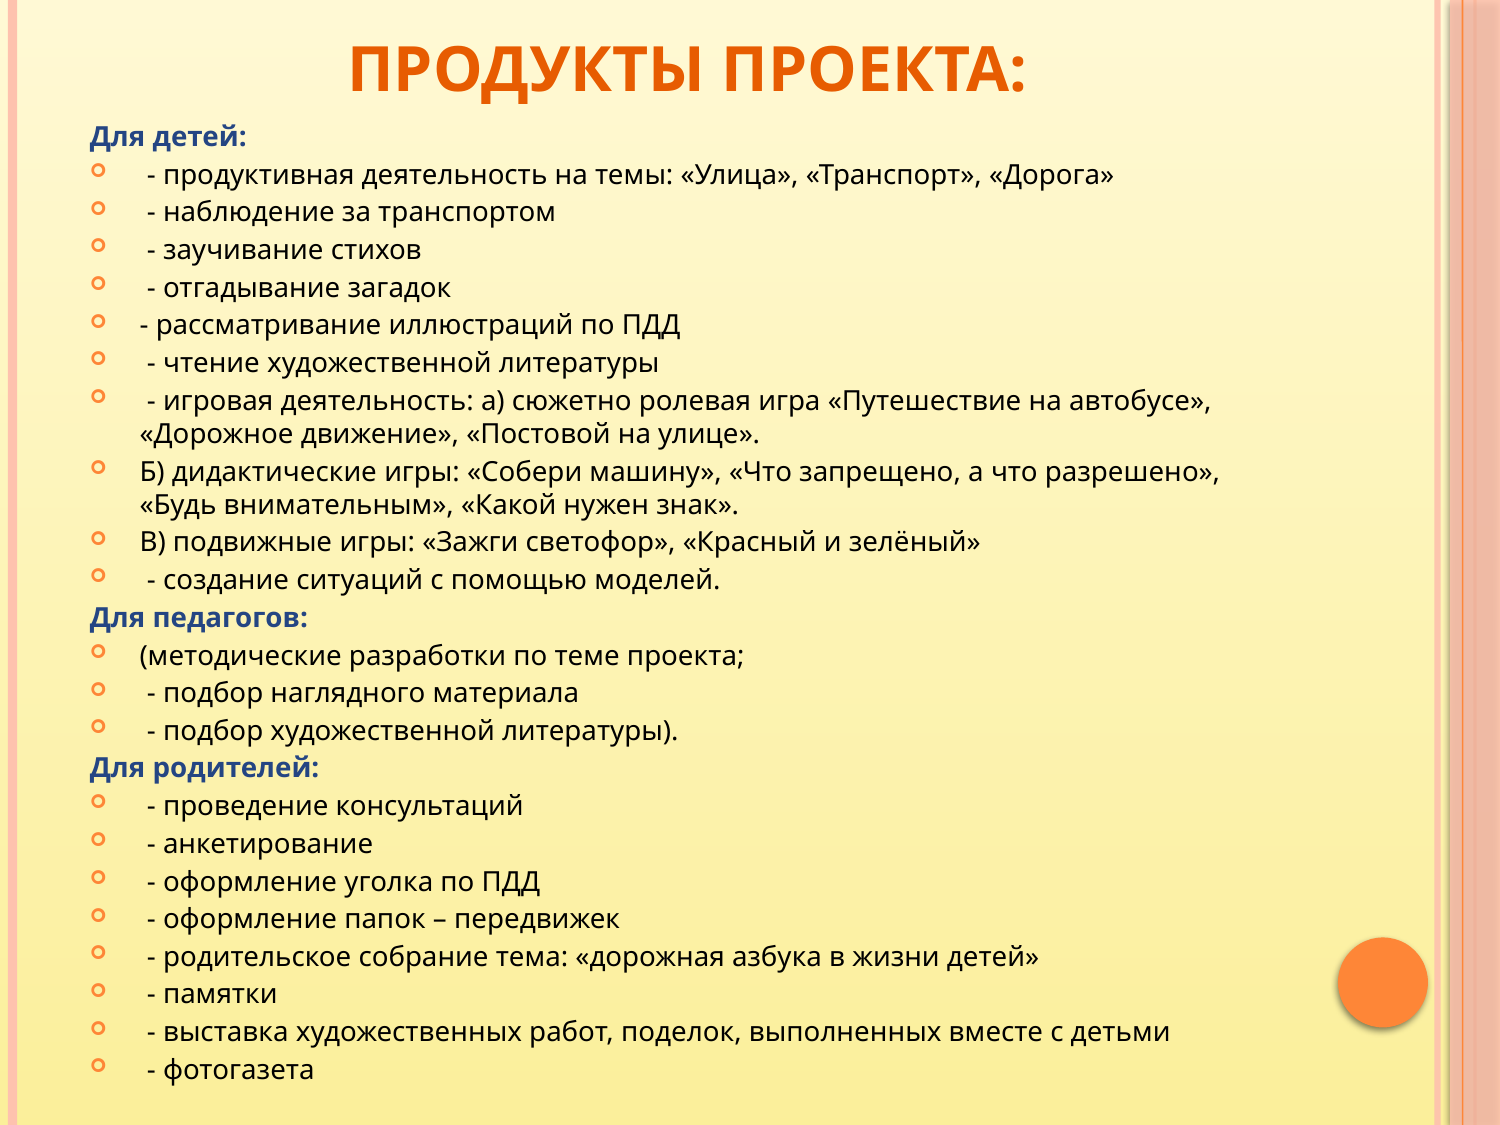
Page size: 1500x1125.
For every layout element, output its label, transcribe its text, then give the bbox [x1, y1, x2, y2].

title Продукты проекта: [75, 19, 1300, 111]
list Для детей: - продуктивная деятельность на темы: «Улица», «Транспорт», «Дорога» - наблюдение за транспортом - заучивание стихов - отгадывание загадок - рассматривание иллюстраций по ПДД - чтение художественной литературы - игровая деятельность: а) сюжетно ролевая игра «Путешествие на автобусе», «Дорожное движение», «Постовой на улице». Б) дидактические игры: «Собери машину», «Что запрещено, а что разрешено», «Будь внимательным», «Какой нужен знак». В) подвижные игры: «Зажги светофор», «Красный и зелёный» - создание ситуаций с помощью моделей. Для педагогов: (методические разработки по теме проекта; - подбор наглядного материала - подбор художественной литературы). Для родителей: - проведение консультаций - анкетирование - оформление уголка по ПДД - оформление папок – передвижек - родительское собрание тема: «дорожная азбука в жизни детей» - памятки - выставка художественных работ, поделок, выполненных вместе с детьми - фотогазета [75, 111, 1300, 1100]
